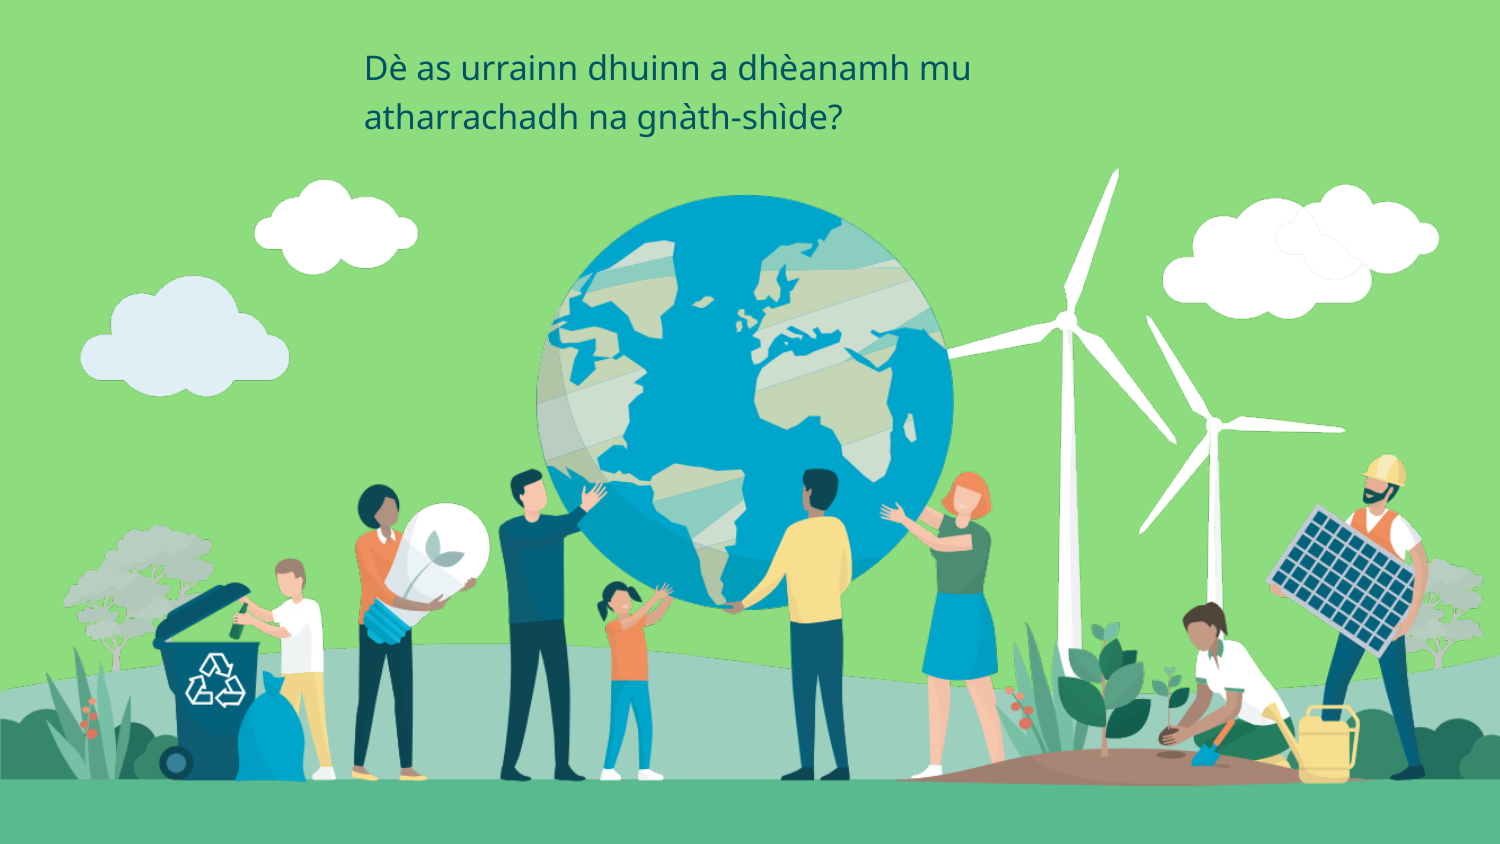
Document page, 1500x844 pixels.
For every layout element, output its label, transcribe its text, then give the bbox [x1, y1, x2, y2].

picture [0, 168, 1500, 844]
text_box Dè as urrainn dhuinn a dhèanamh mu atharrachadh na gnàth-shìde? [348, 23, 1152, 167]
